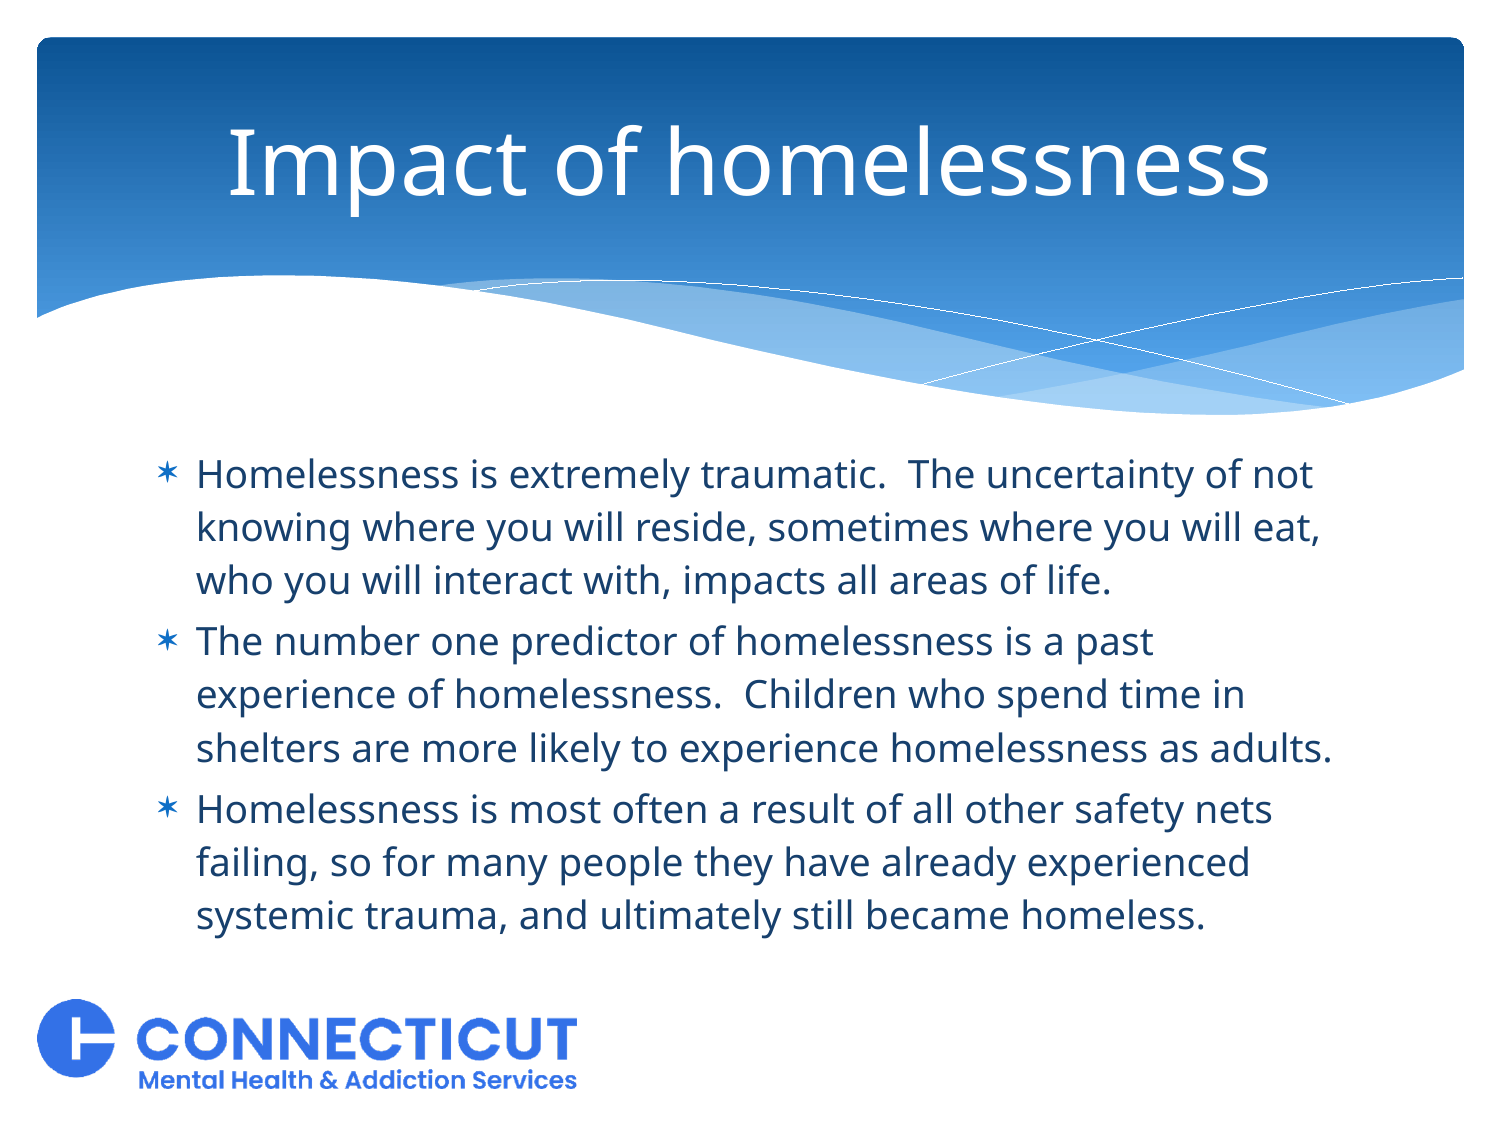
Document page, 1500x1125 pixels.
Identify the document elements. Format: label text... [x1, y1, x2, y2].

list Homelessness is extremely traumatic. The uncertainty of not knowing where you will reside, sometimes where you will eat, who you will interact with, impacts all areas of life. The number one predictor of homelessness is a past experience of homelessness. Children who spend time in shelters are more likely to experience homelessness as adults. Homelessness is most often a result of all other safety nets failing, so for many people they have already experienced systemic trauma, and ultimately still became homeless. [143, 438, 1359, 1005]
title Impact of homelessness [75, 55, 1425, 261]
picture [37, 999, 578, 1089]
